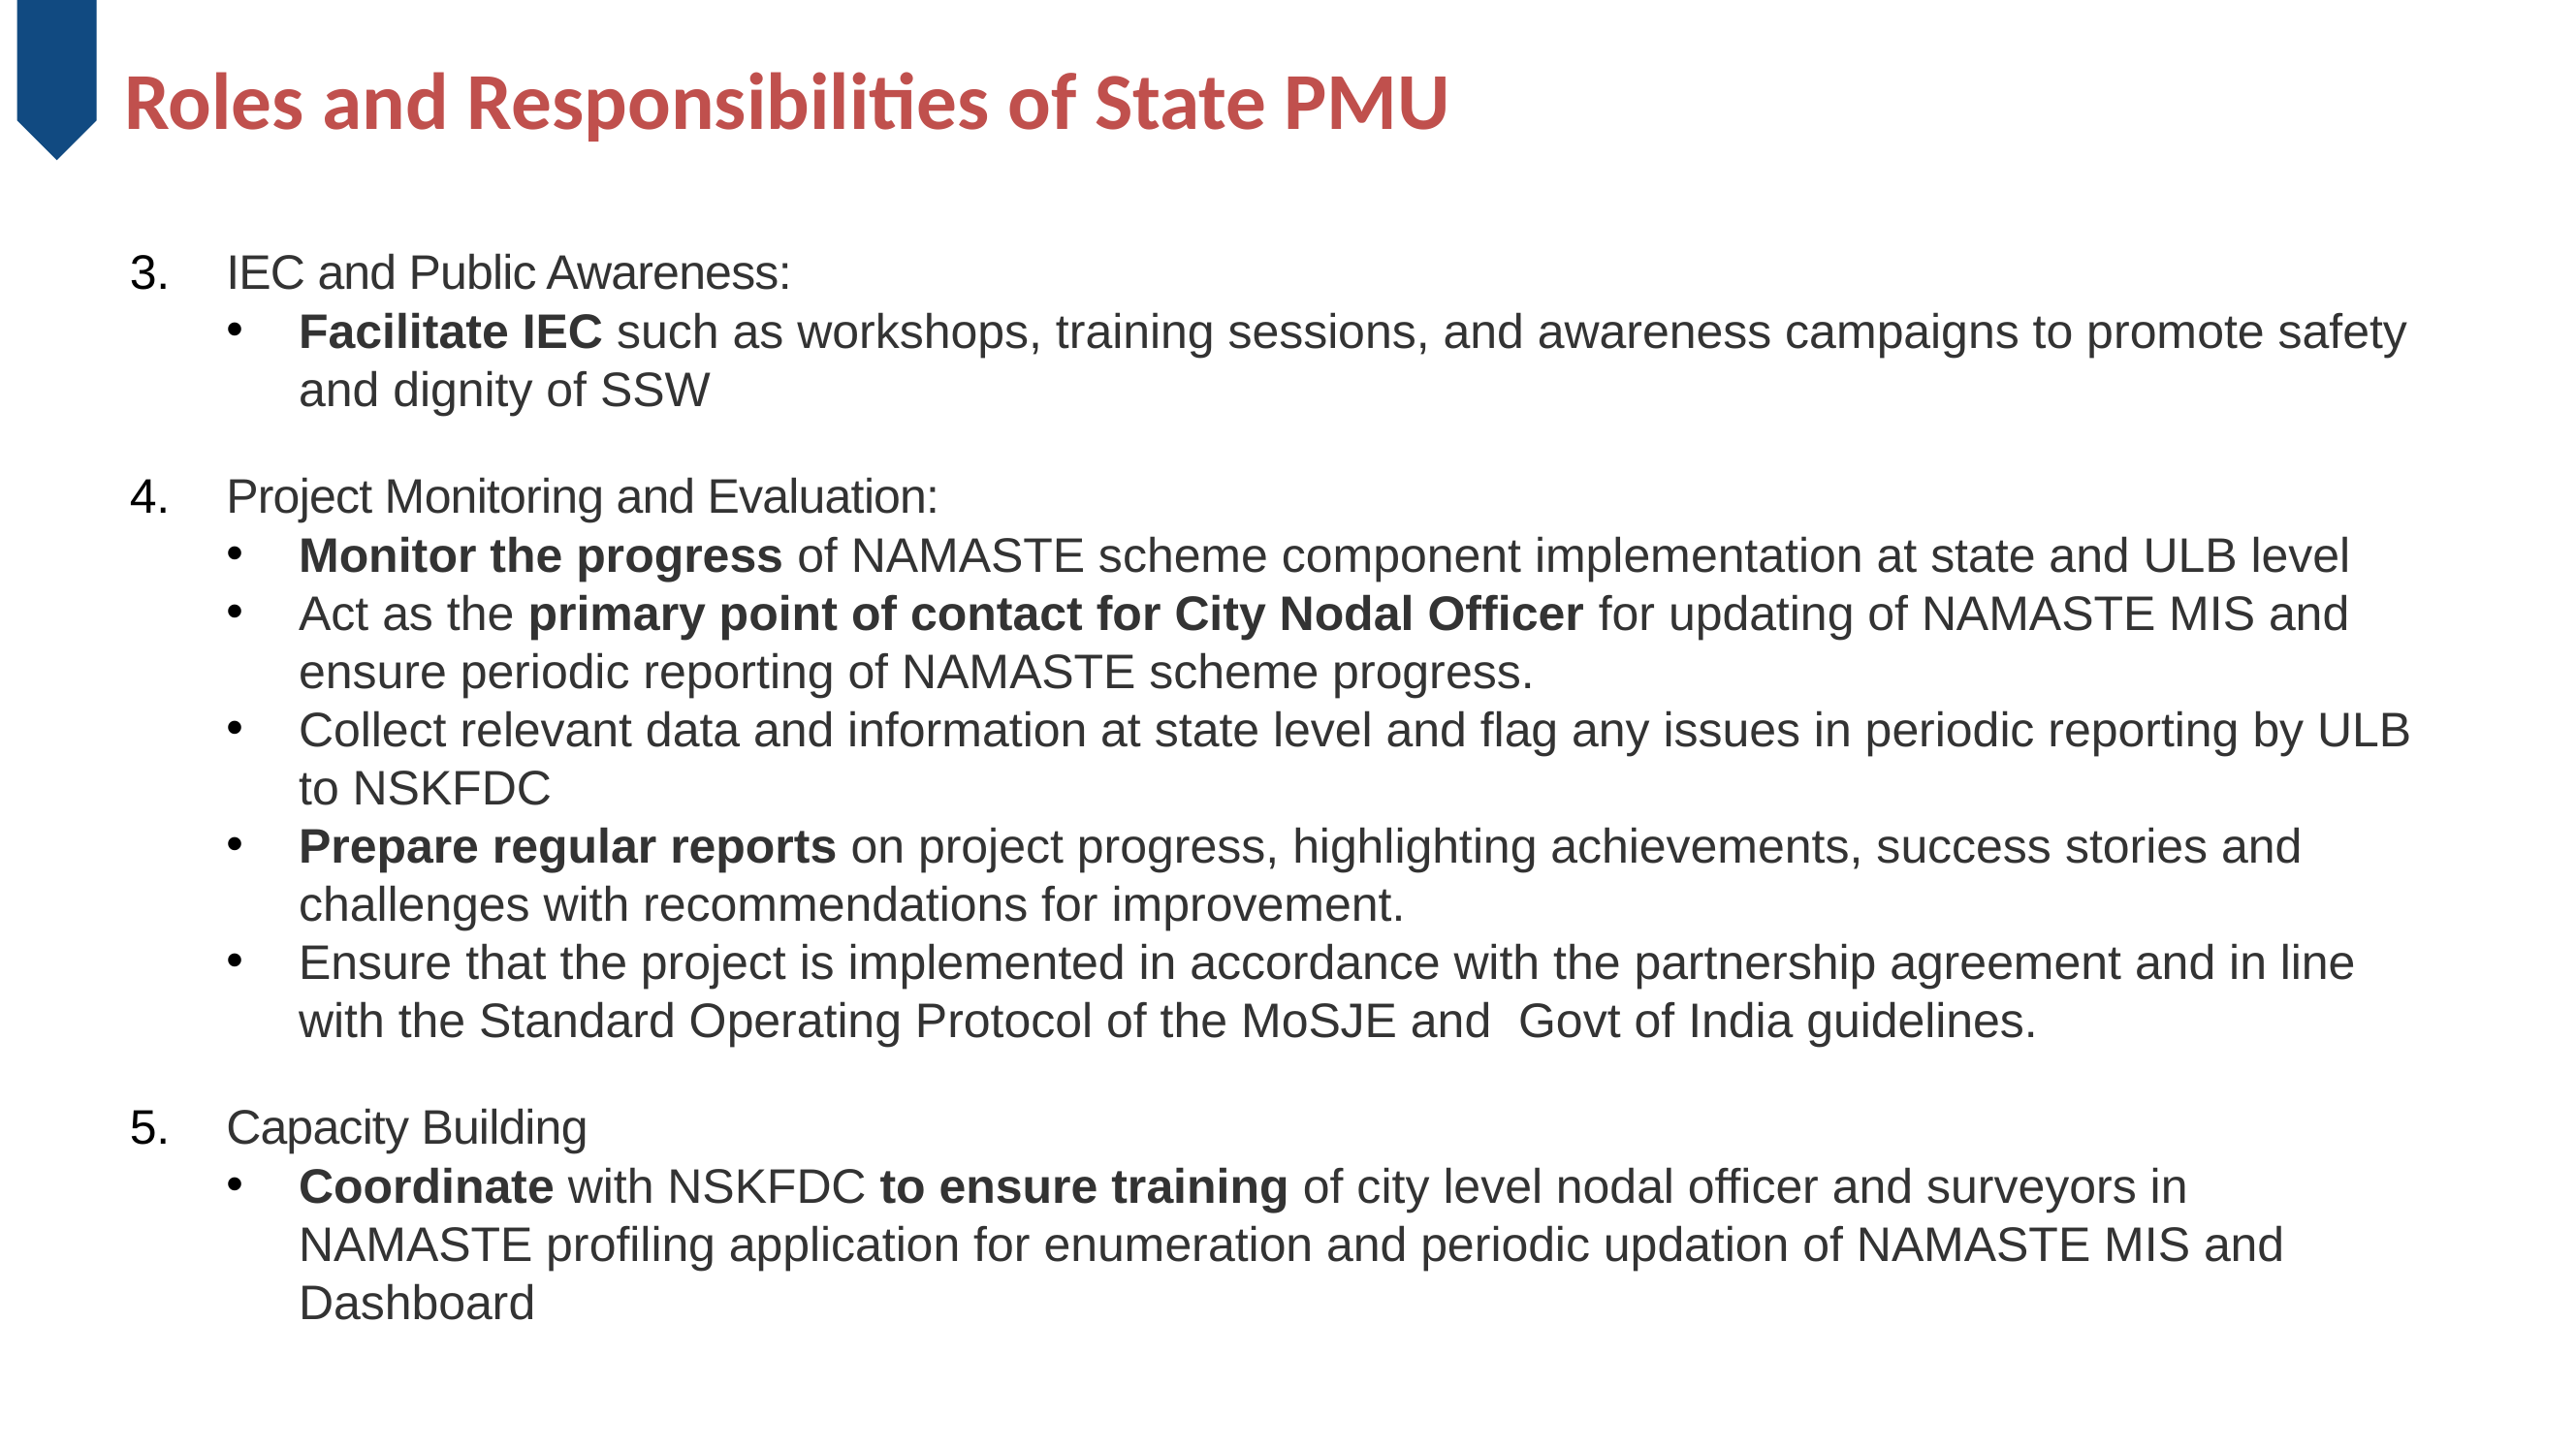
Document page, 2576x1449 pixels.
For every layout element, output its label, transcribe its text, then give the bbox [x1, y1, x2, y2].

text_box IEC and Public Awareness: Facilitate IEC such as workshops, training sessions, and awareness campaigns to promote safety and dignity of SSW Project Monitoring and Evaluation: Monitor the progress of NAMASTE scheme component implementation at state and ULB level Act as the primary point of contact for City Nodal Officer for updating of NAMASTE MIS and ensure periodic reporting of NAMASTE scheme progress. Collect relevant data and information at state level and flag any issues in periodic reporting by ULB to NSKFDC Prepare regular reports on project progress, highlighting achievements, success stories and challenges with recommendations for improvement. Ensure that the project is implemented in accordance with the partnership agreement and in line with the Standard Operating Protocol of the MoSJE and Govt of India guidelines. Capacity Building Coordinate with NSKFDC to ensure training of city level nodal officer and surveyors in NAMASTE profiling application for enumeration and periodic updation of NAMASTE MIS and Dashboard [110, 349, 2447, 1339]
text_box Roles and Responsibilities of State PMU [108, 33, 2408, 161]
text_box [16, 0, 97, 161]
